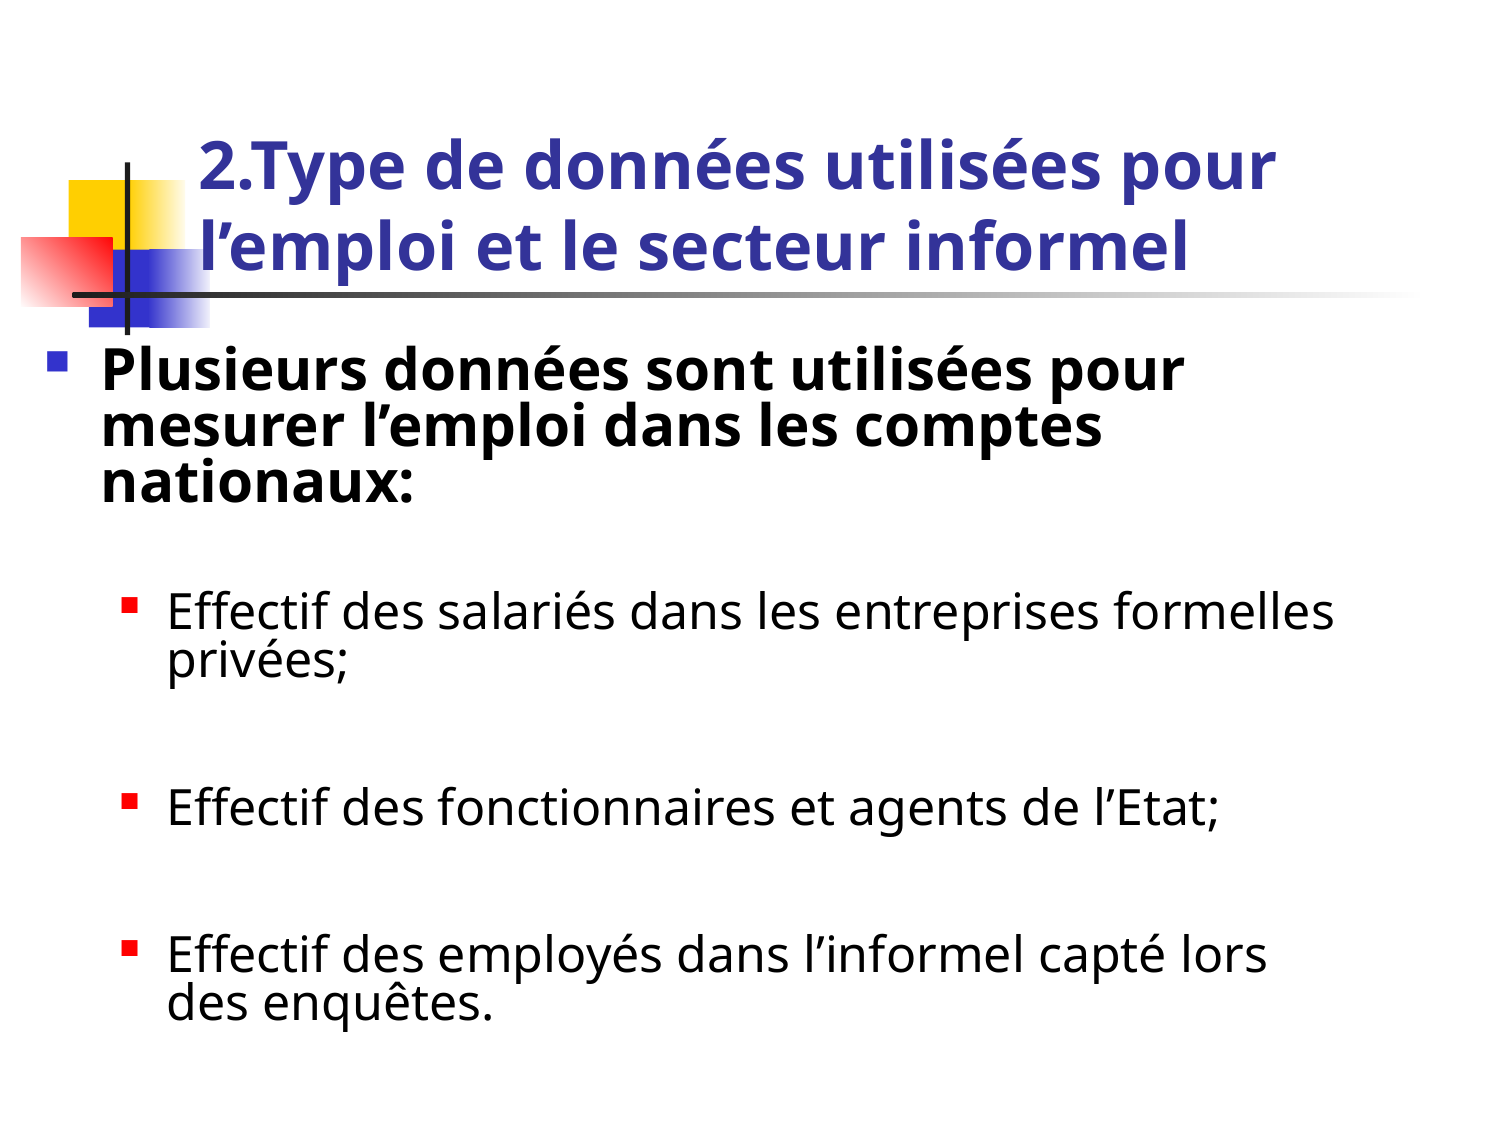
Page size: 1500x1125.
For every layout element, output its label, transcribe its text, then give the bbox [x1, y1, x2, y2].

list Plusieurs données sont utilisées pour mesurer l’emploi dans les comptes nationaux: Effectif des salariés dans les entreprises formelles privées; Effectif des fonctionnaires et agents de l’Etat; Effectif des employés dans l’informel capté lors des enquêtes. [29, 338, 1380, 1071]
title 2.Type de données utilisées pour l’emploi et le secteur informel [183, 90, 1462, 291]
